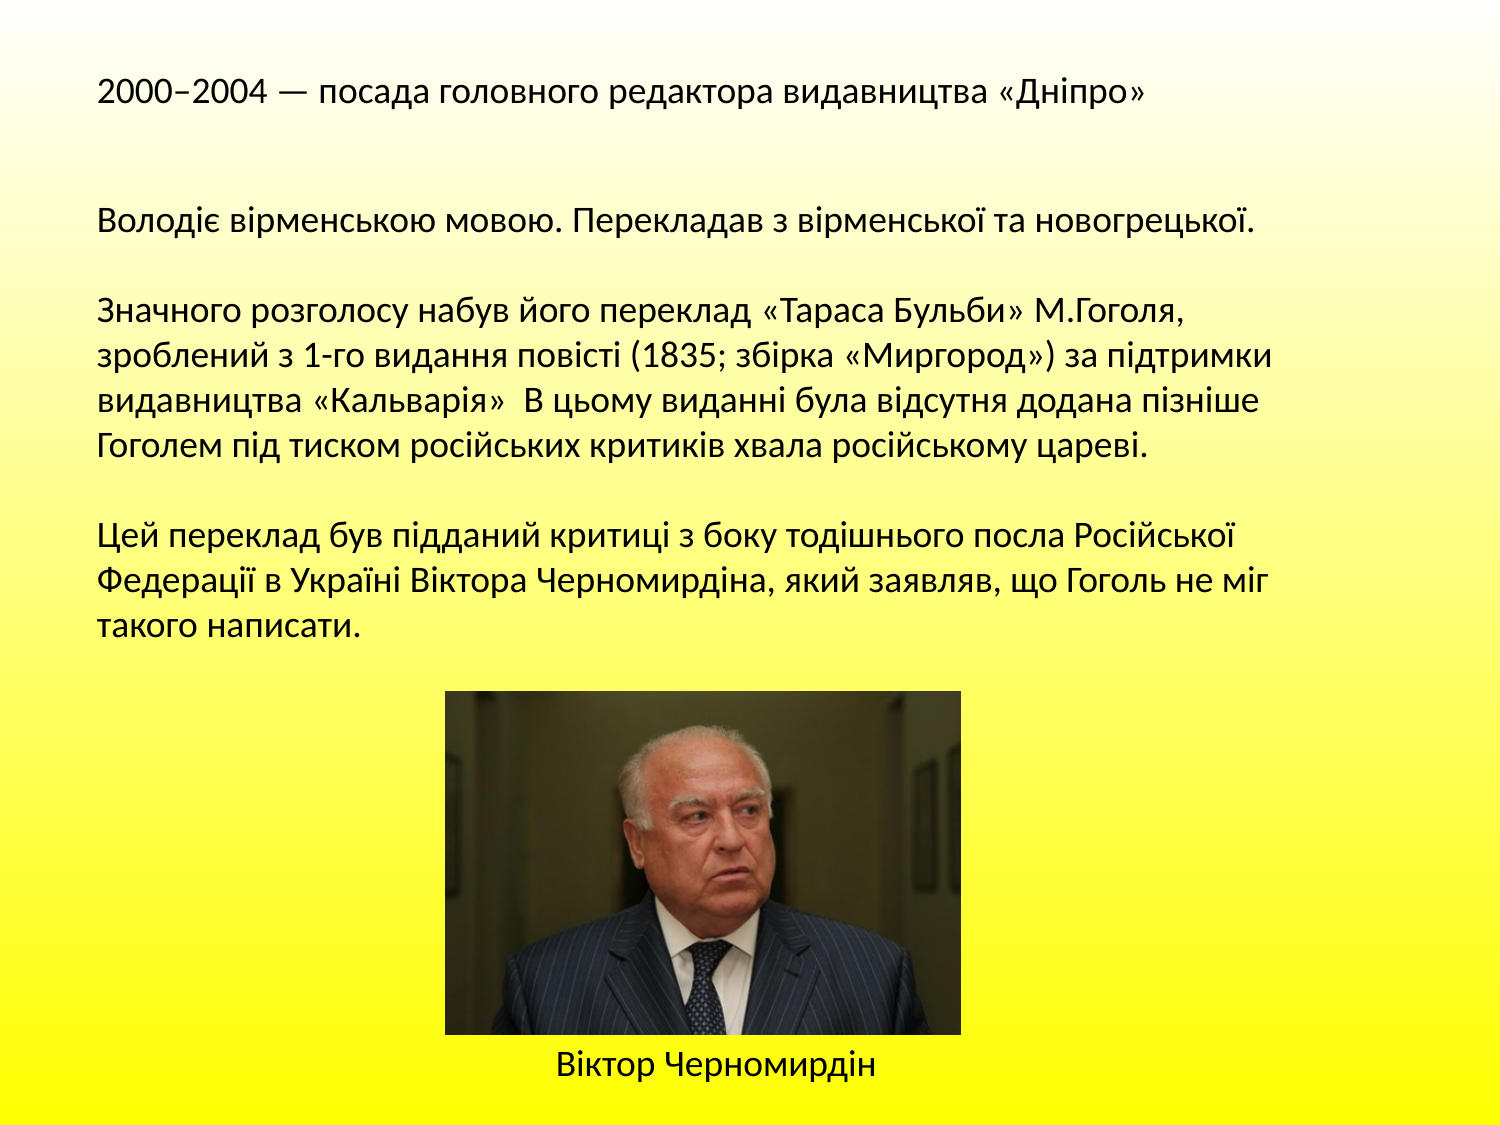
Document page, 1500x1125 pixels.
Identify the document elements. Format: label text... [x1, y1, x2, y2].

text_box Володіє вірменською мовою. Перекладав з вірменської та новогрецької. Значного розголосу набув його переклад «Тараса Бульби» М.Гоголя, зроблений з 1-го видання повісті (1835; збірка «Миргород») за підтримки видавництва «Кальварія» В цьому виданні була відсутня додана пізніше Гоголем під тиском російських критиків хвала російському цареві. Цей переклад був підданий критиці з боку тодішнього посла Російської Федерації в Україні Віктора Черномирдіна, який заявляв, що Гоголь не міг такого написати. [82, 187, 1336, 653]
text_box Віктор Черномирдін [541, 1043, 893, 1091]
picture [445, 691, 962, 1036]
text_box 2000–2004 — посада головного редактора видавництва «Дніпро» [82, 58, 1454, 119]
